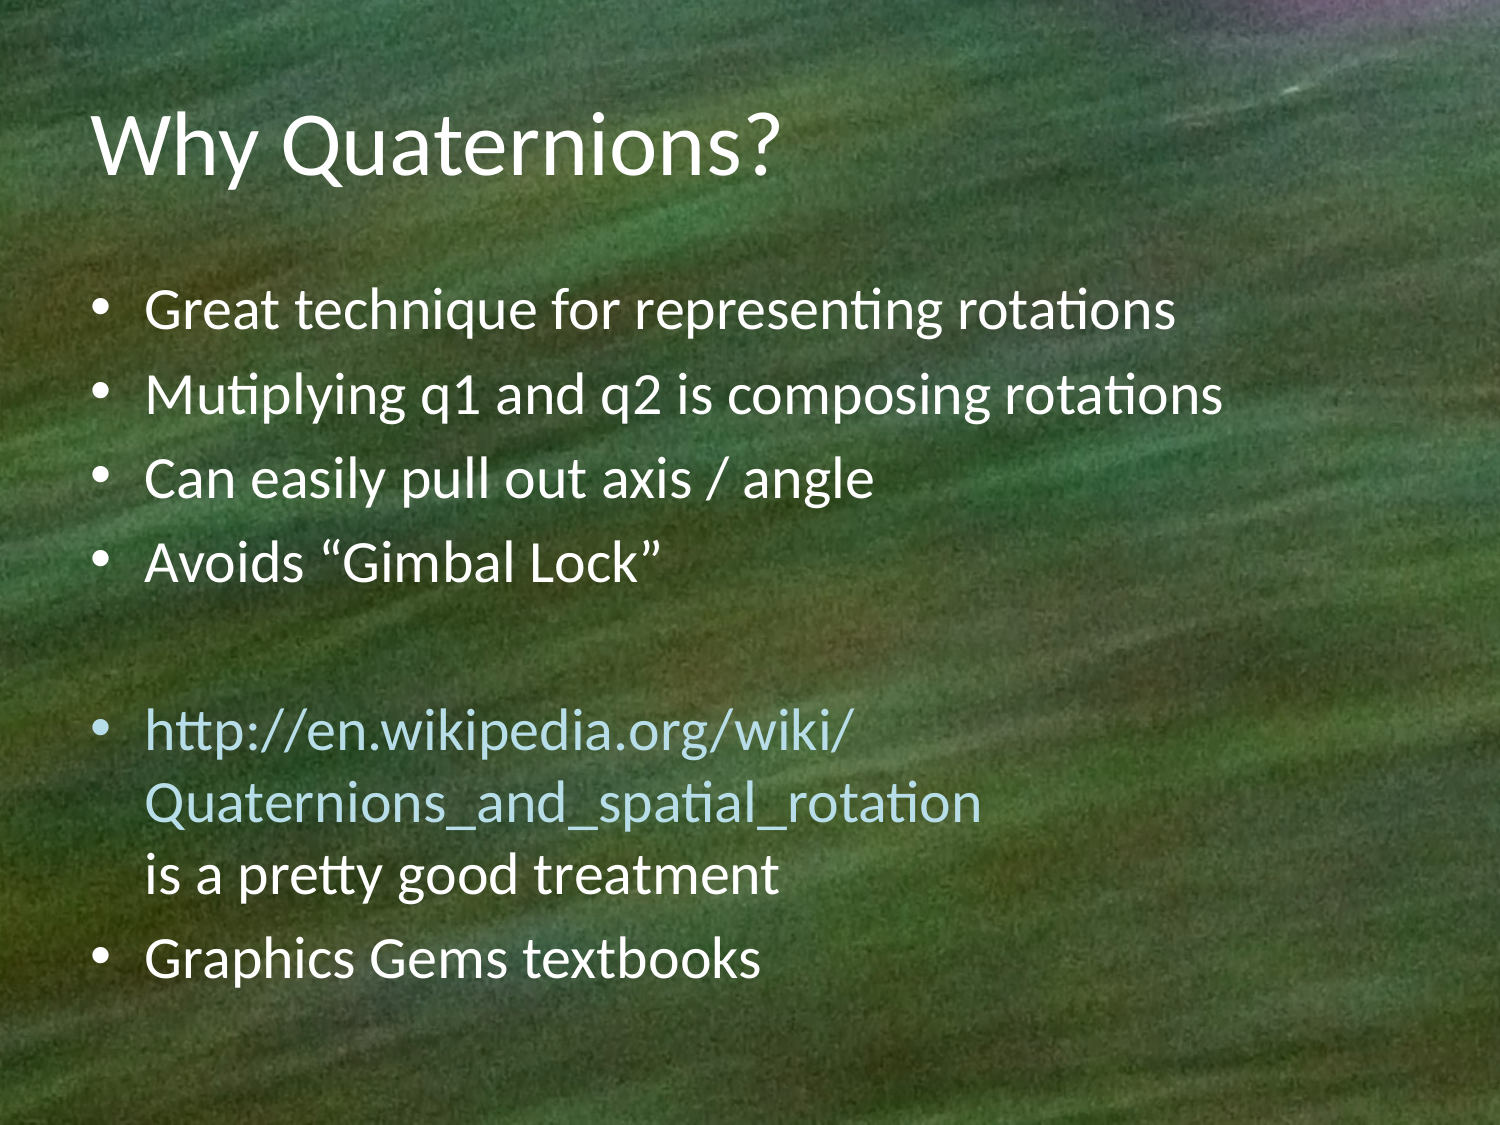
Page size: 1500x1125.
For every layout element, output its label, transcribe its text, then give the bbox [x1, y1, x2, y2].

title Why Quaternions? [75, 45, 1425, 233]
list Great technique for representing rotations Mutiplying q1 and q2 is composing rotations Can easily pull out axis / angle Avoids “Gimbal Lock” http://en.wikipedia.org/wiki/Quaternions_and_spatial_rotation is a pretty good treatment Graphics Gems textbooks [75, 262, 1425, 1005]
picture [0, 0, 1500, 1125]
